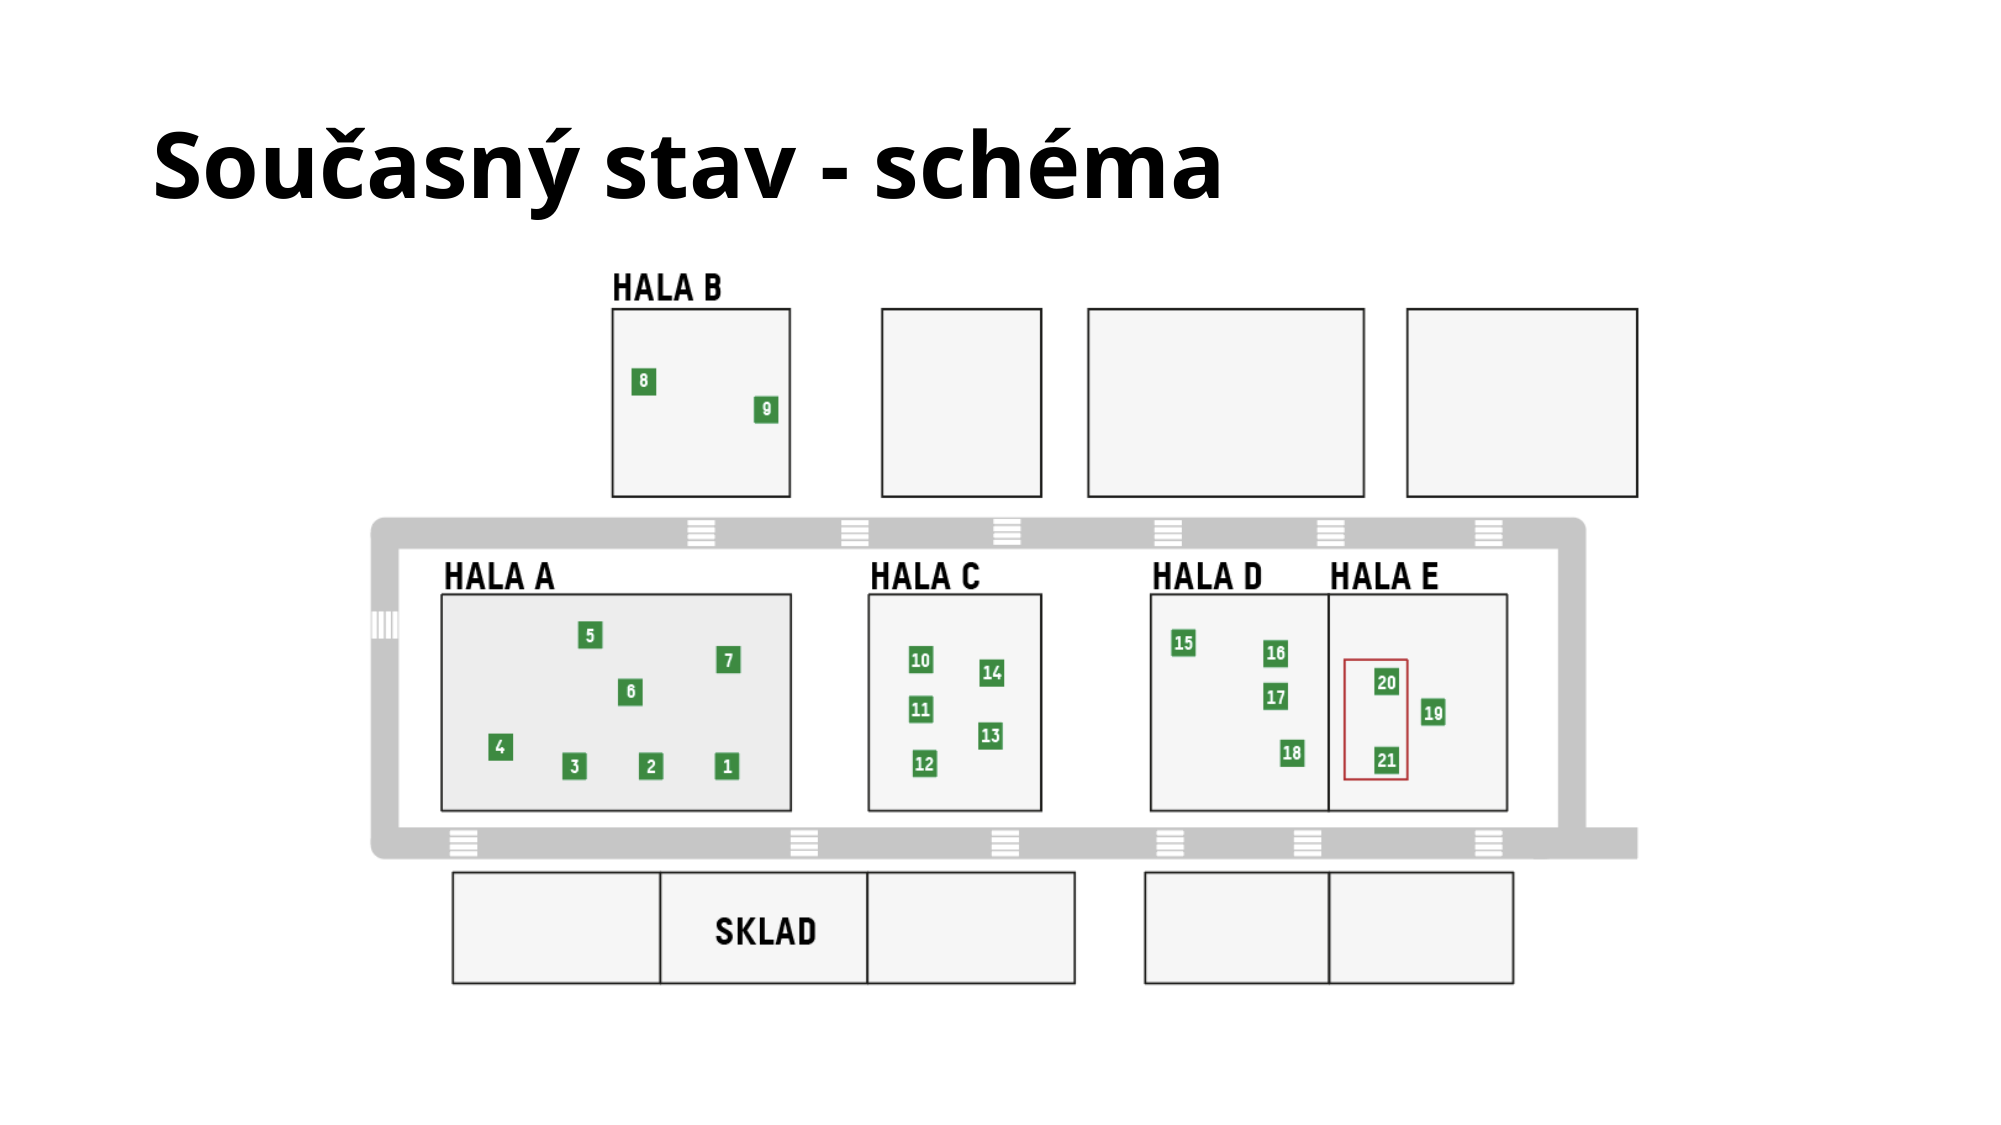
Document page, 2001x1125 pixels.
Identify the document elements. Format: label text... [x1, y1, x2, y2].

picture [338, 255, 1662, 999]
title Současný stav - schéma [137, 59, 1863, 278]
